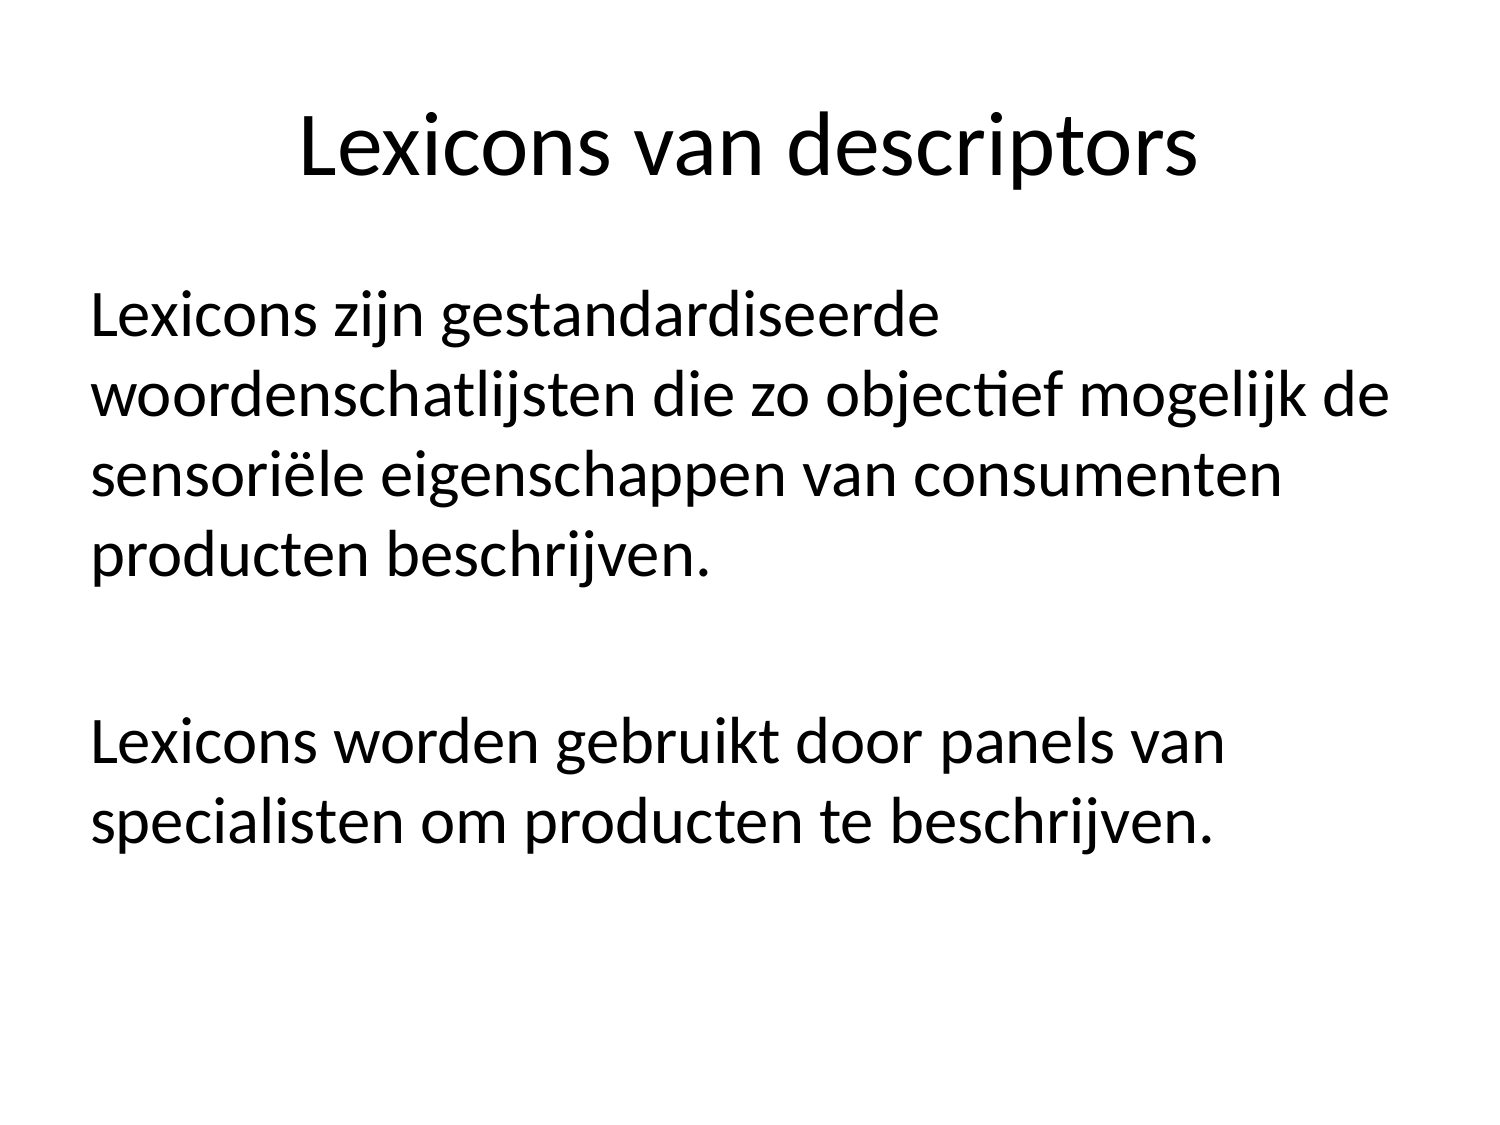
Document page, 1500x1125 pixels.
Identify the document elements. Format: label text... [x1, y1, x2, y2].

list Lexicons zijn gestandardiseerde woordenschatlijsten die zo objectief mogelijk de sensoriële eigenschappen van consumenten producten beschrijven. Lexicons worden gebruikt door panels van specialisten om producten te beschrijven. [75, 262, 1425, 1005]
title Lexicons van descriptors [75, 45, 1425, 233]
